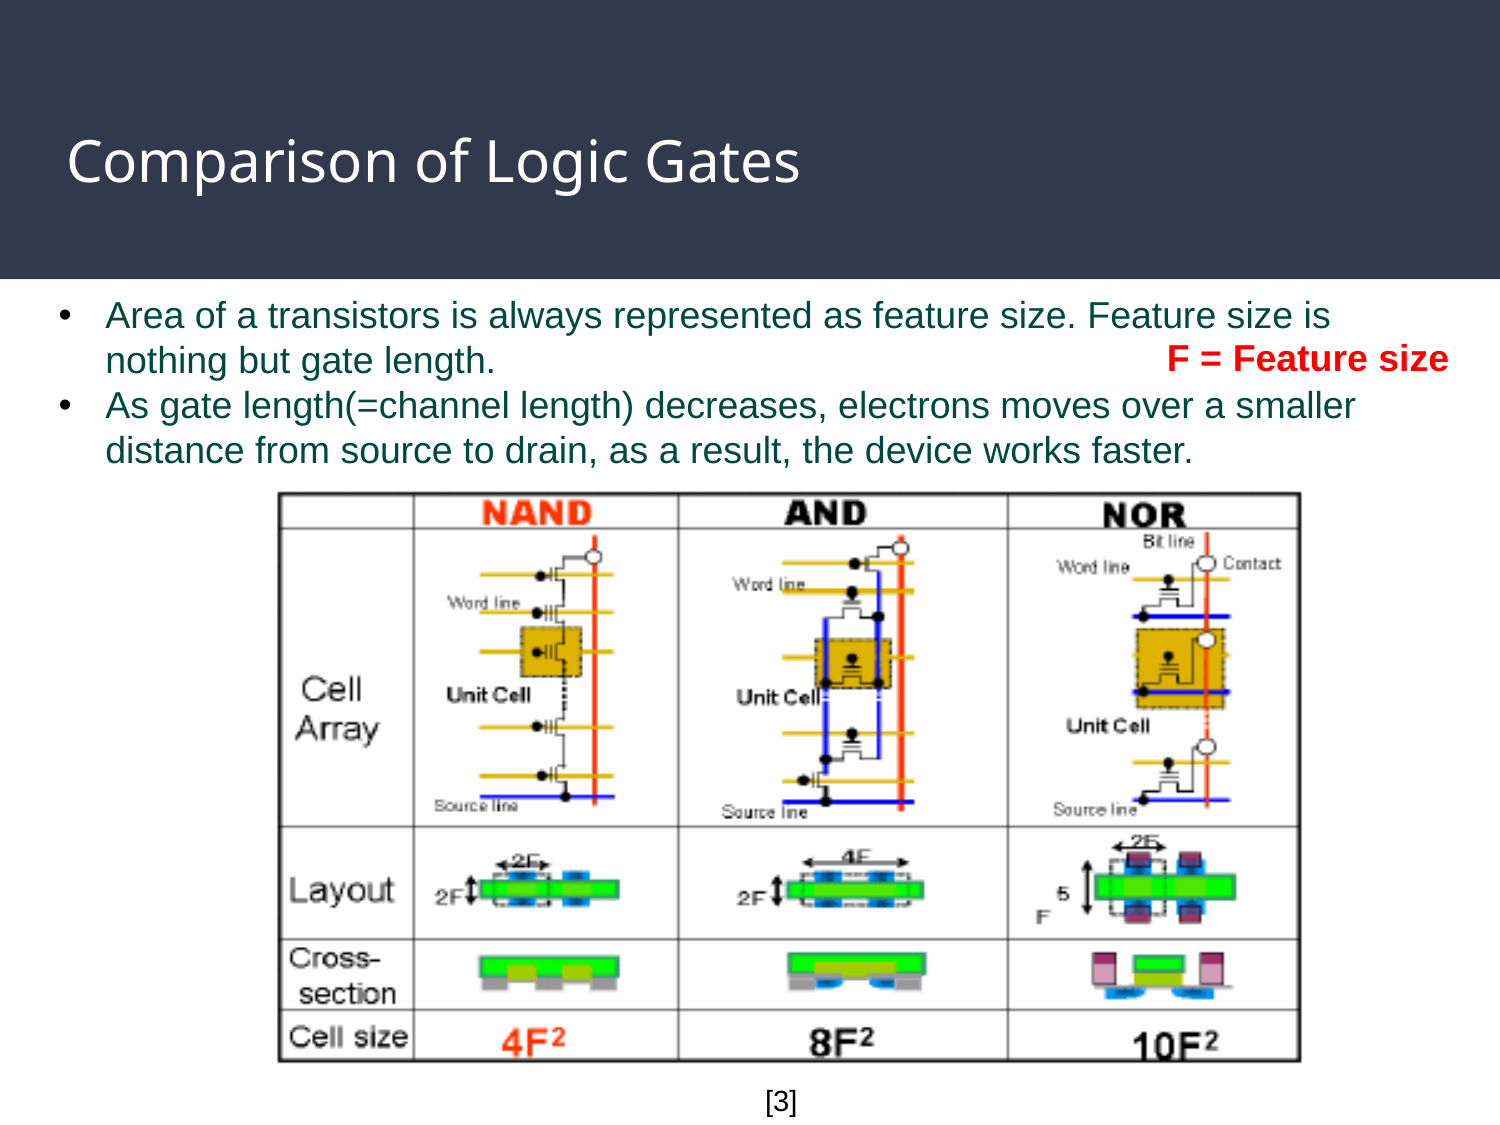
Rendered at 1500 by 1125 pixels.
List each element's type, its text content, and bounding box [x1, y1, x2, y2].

text_box F = Feature size [1128, 325, 1488, 377]
picture [265, 481, 1312, 1075]
text_box Area of a transistors is always represented as feature size. Feature size is nothing but gate length. As gate length(=channel length) decreases, electrons moves over a smaller distance from source to drain, as a result, the device works faster. [43, 283, 1473, 1125]
title Comparison of Logic Gates [51, 109, 1449, 246]
